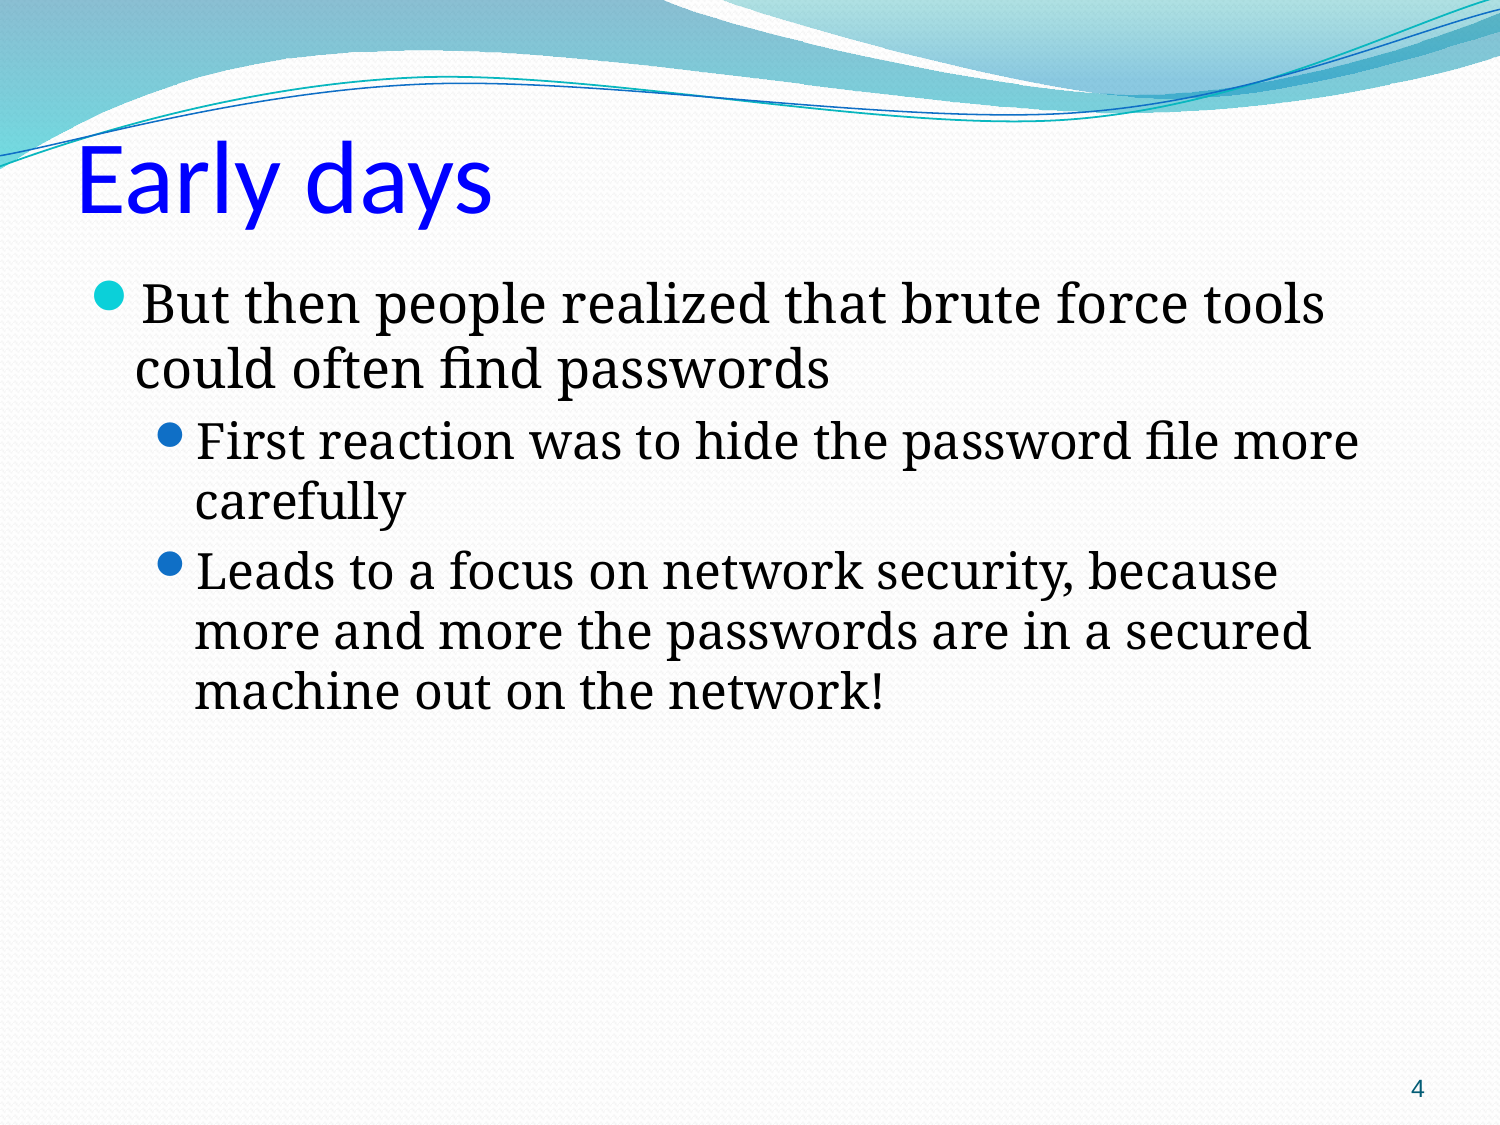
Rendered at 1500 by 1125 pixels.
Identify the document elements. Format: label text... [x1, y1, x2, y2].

title Early days [75, 99, 1425, 235]
list But then people realized that brute force tools could often find passwords First reaction was to hide the password file more carefully Leads to a focus on network security, because more and more the passwords are in a secured machine out on the network! [75, 262, 1425, 1038]
slide_number 4 [1299, 1042, 1425, 1103]
